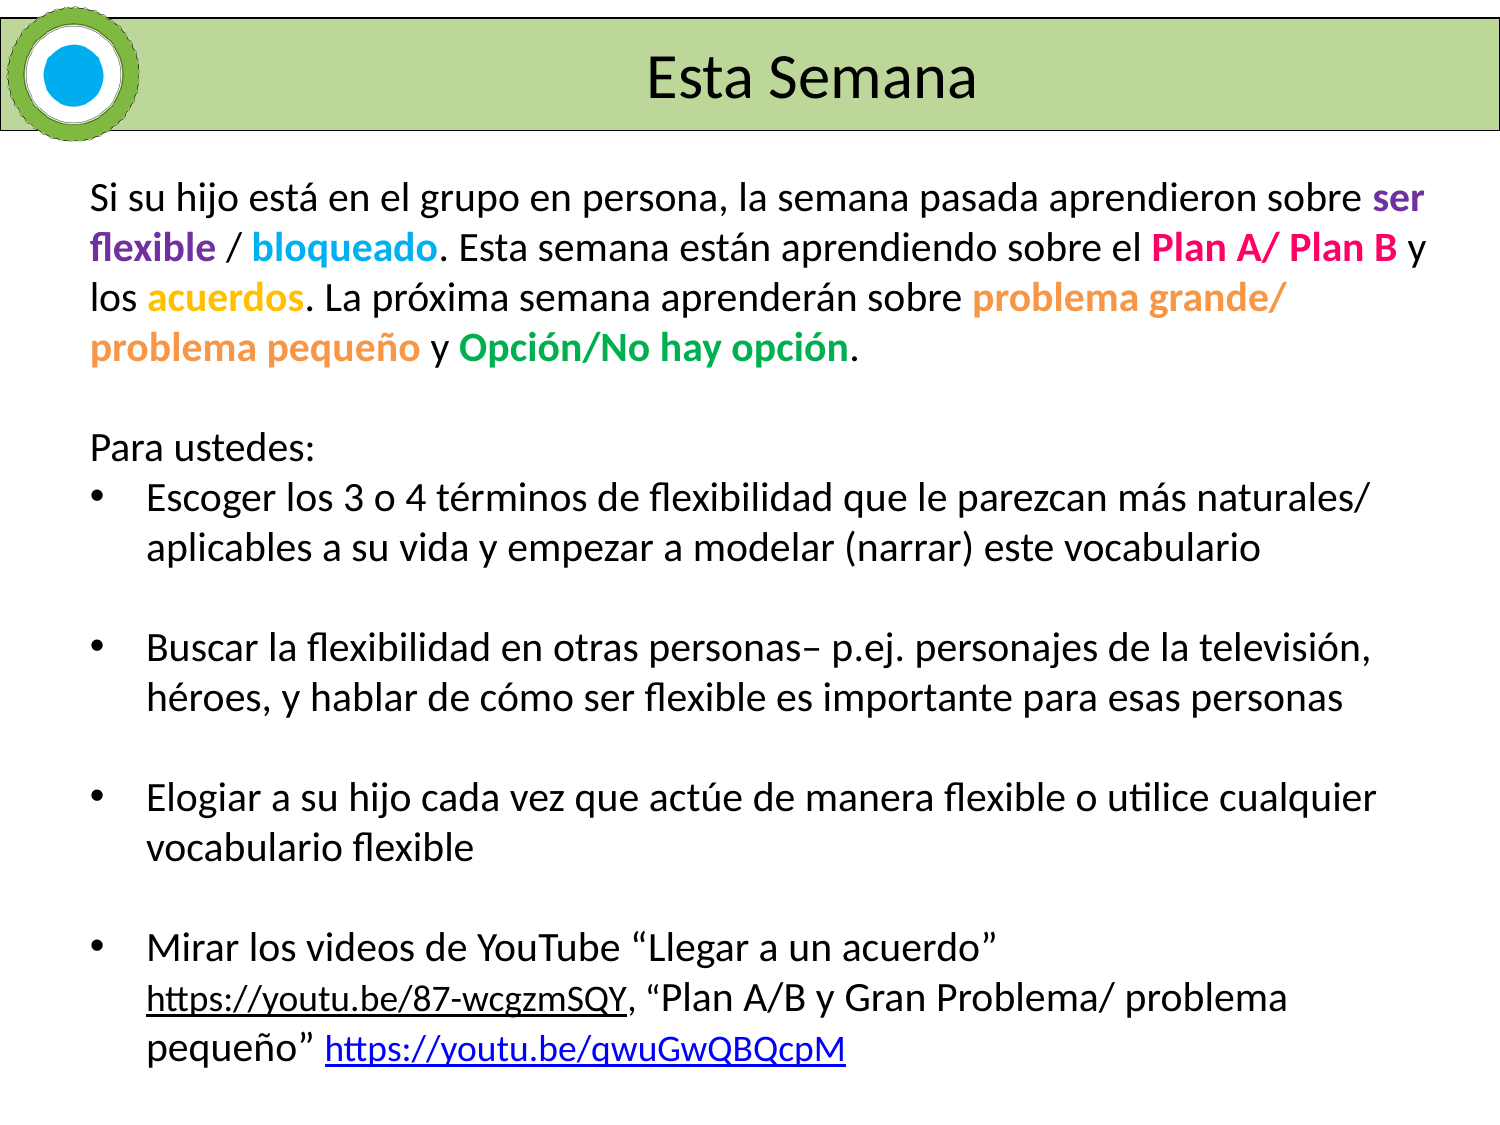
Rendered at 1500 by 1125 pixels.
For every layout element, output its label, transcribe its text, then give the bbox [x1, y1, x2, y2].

text_box Si su hijo está en el grupo en persona, la semana pasada aprendieron sobre ser flexible / bloqueado. Esta semana están aprendiendo sobre el Plan A/ Plan B y los acuerdos. La próxima semana aprenderán sobre problema grande/ problema pequeño y Opción/No hay opción. Para ustedes: Escoger los 3 o 4 términos de flexibilidad que le parezcan más naturales/ aplicables a su vida y empezar a modelar (narrar) este vocabulario Buscar la flexibilidad en otras personas– p.ej. personajes de la televisión, héroes, y hablar de cómo ser flexible es importante para esas personas Elogiar a su hijo cada vez que actúe de manera flexible o utilice cualquier vocabulario flexible Mirar los videos de YouTube “Llegar a un acuerdo” https://youtu.be/87-wcgzmSQY, “Plan A/B y Gran Problema/ problema pequeño” https://youtu.be/qwuGwQBQcpM [75, 162, 1463, 1125]
text_box Esta Semana [144, 26, 1500, 119]
text_box [144, 18, 1500, 26]
text_box [144, 119, 1500, 131]
picture [5, 6, 140, 142]
